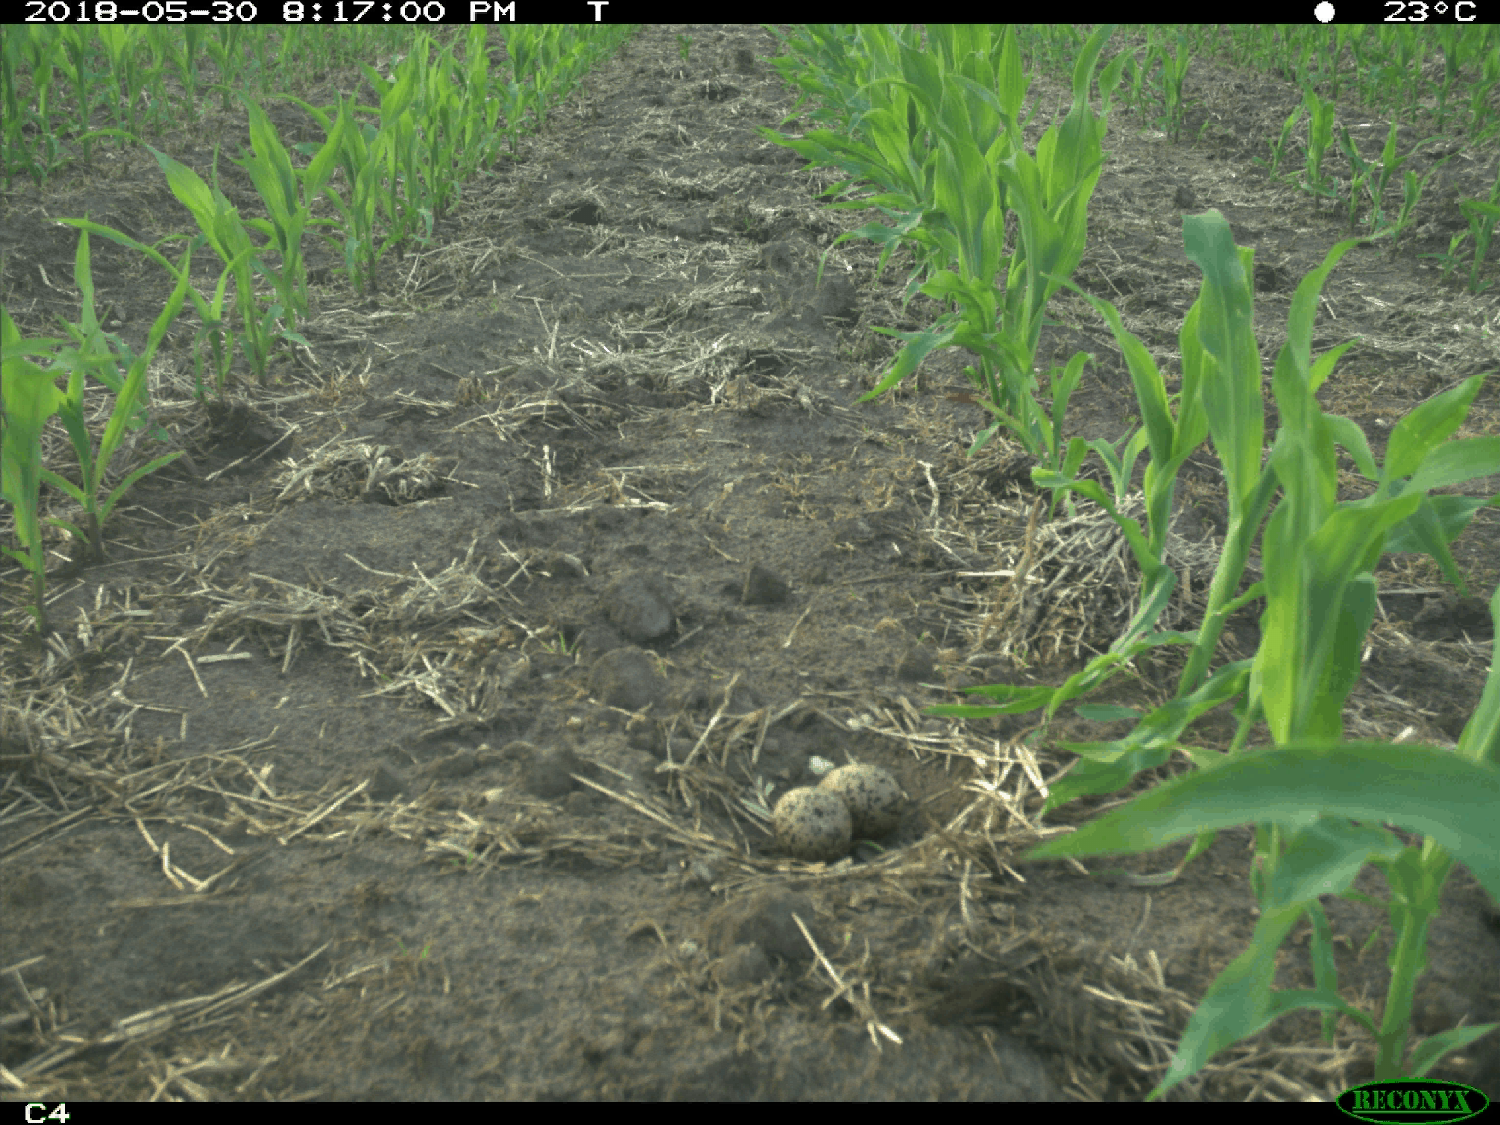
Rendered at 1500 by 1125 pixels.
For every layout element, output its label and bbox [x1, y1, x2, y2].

text_box [0, 0, 1500, 1125]
